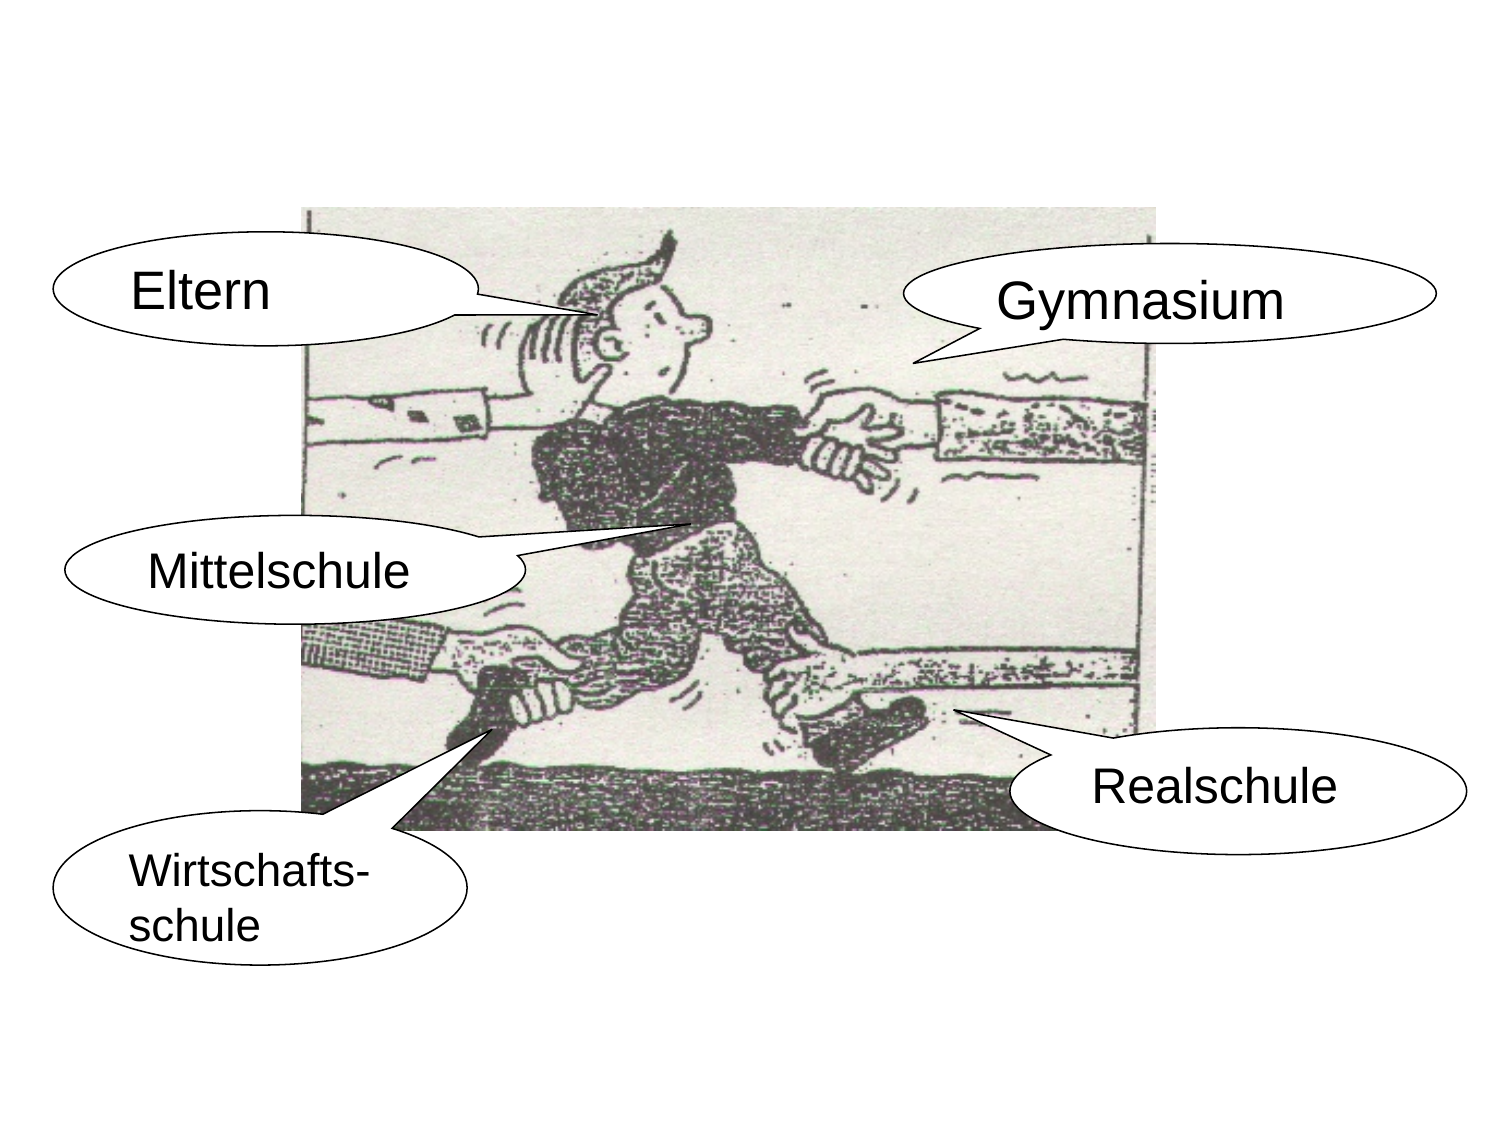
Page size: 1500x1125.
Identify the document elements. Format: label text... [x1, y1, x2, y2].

text_box Wirtschafts-schule [53, 810, 468, 966]
text_box Gymnasium [1160, 243, 1437, 344]
picture [300, 207, 1156, 831]
text_box Mittelschule [64, 515, 295, 625]
text_box Realschule [1088, 727, 1467, 855]
text_box Eltern [53, 231, 295, 346]
